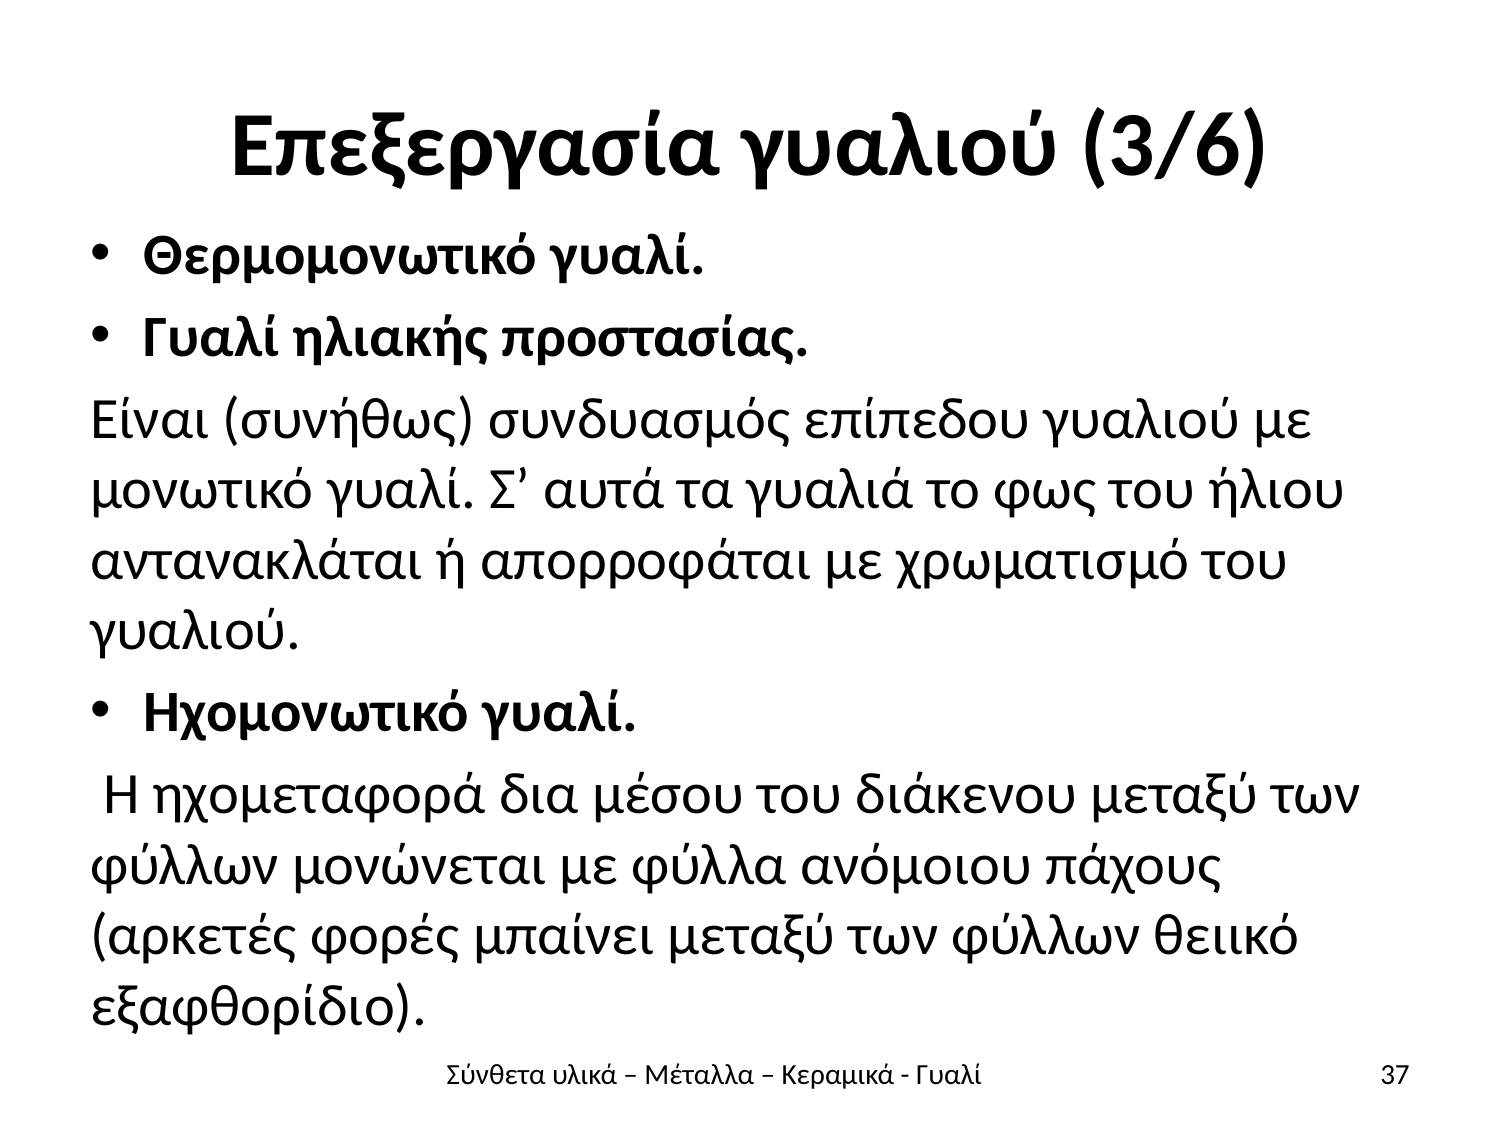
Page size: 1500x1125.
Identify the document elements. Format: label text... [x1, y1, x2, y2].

title Επεξεργασία γυαλιού (3/6) [75, 45, 1425, 208]
slide_number 37 [1074, 1042, 1425, 1103]
list Θερμομονωτικό γυαλί. Γυαλί ηλιακής προστασίας. Είναι (συνήθως) συνδυασμός επίπεδου γυαλιού με μονωτικό γυαλί. Σ’ αυτά τα γυαλιά το φως του ήλιου αντανακλάται ή απορροφάται με χρωματισμό του γυαλιού. Ηχομονωτικό γυαλί. Η ηχομεταφορά δια μέσου του διάκενου μεταξύ των φύλλων μονώνεται με φύλλα ανόμοιου πάχους (αρκετές φορές μπαίνει μεταξύ των φύλλων θειικό εξαφθορίδιο). [75, 208, 1459, 1047]
footer Σύνθετα υλικά – Μέταλλα – Κεραμικά - Γυαλί [289, 1042, 1074, 1103]
